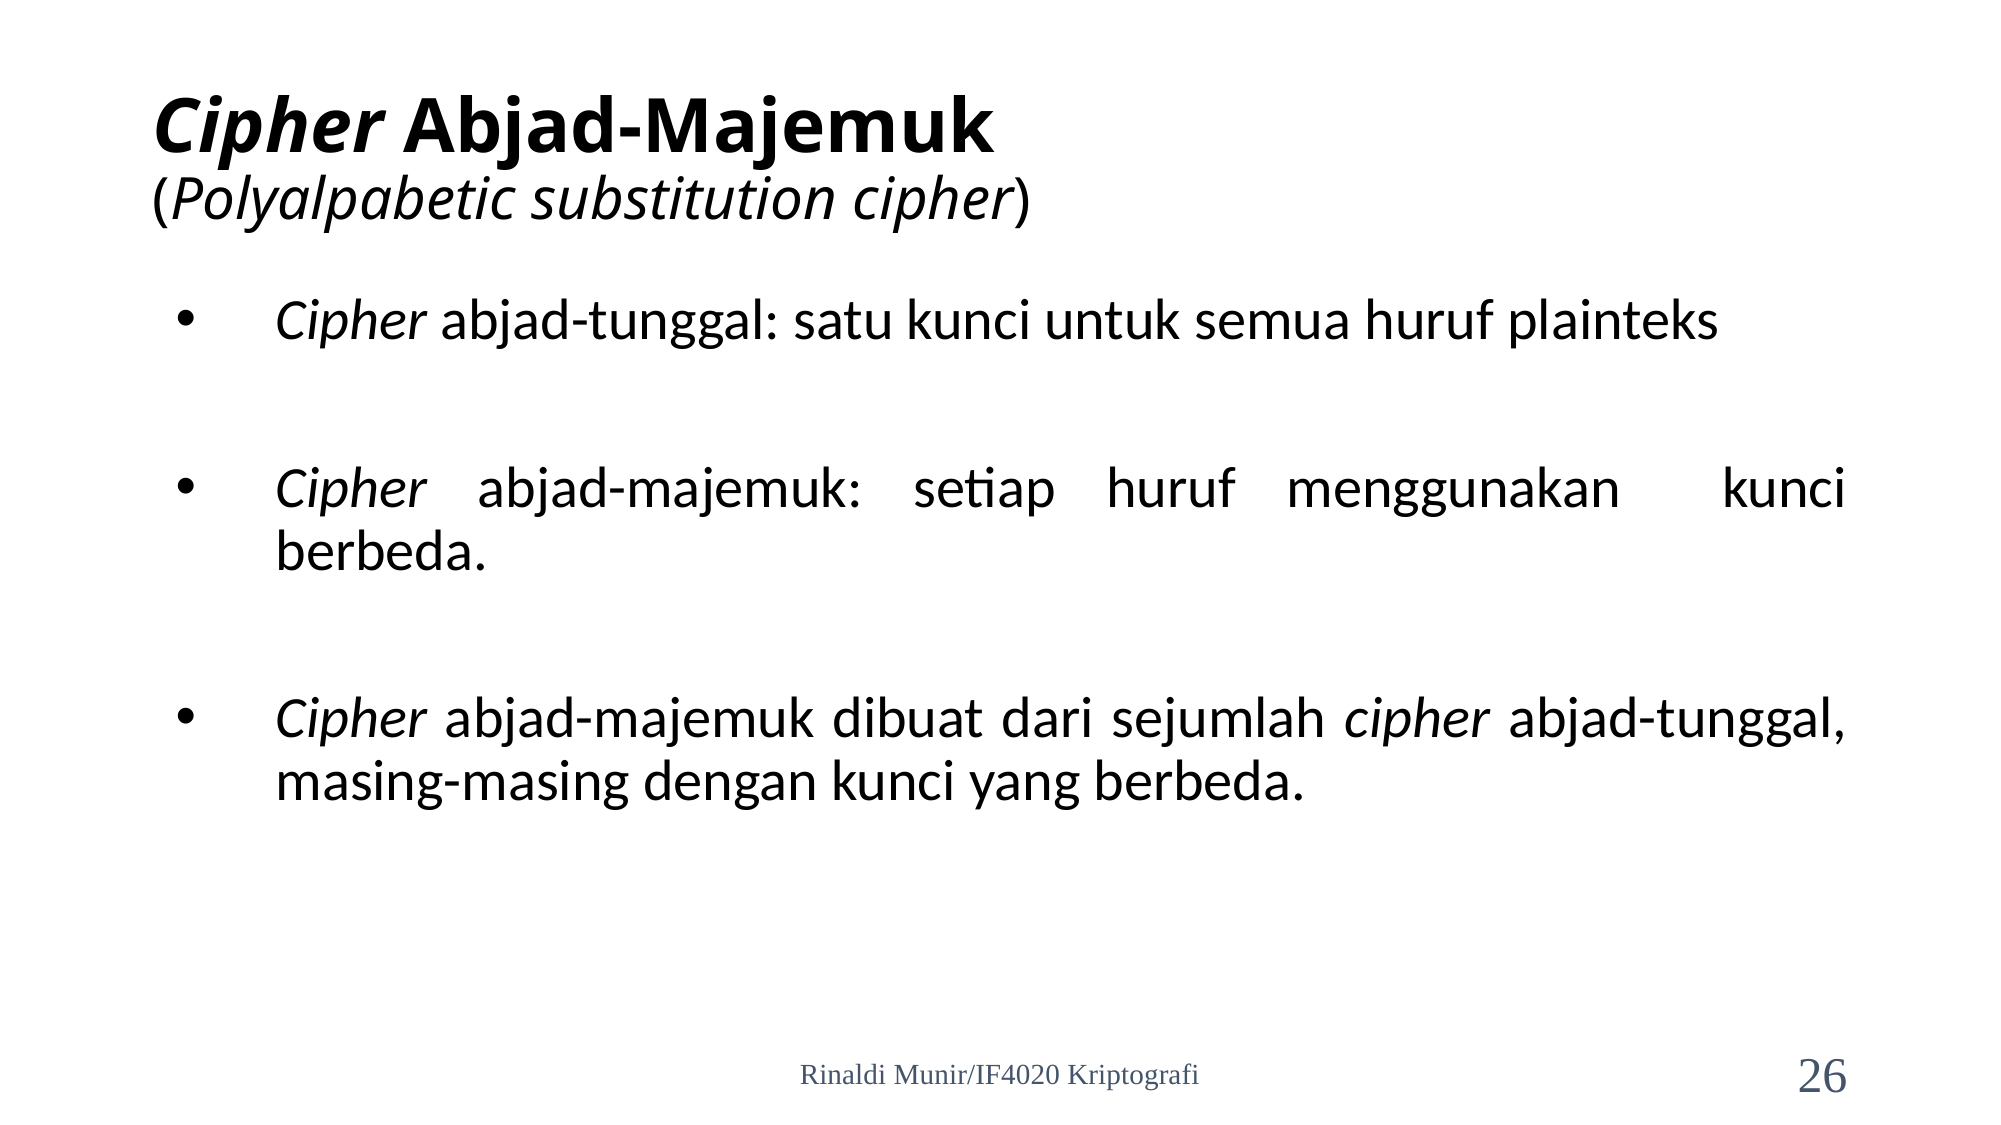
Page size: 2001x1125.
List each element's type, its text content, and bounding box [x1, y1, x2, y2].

footer Rinaldi Munir/IF4020 Kriptografi [662, 1042, 1338, 1103]
list Cipher abjad-tunggal: satu kunci untuk semua huruf plainteks Cipher abjad-majemuk: setiap huruf menggunakan kunci berbeda. Cipher abjad-majemuk dibuat dari sejumlah cipher abjad-tunggal, masing-masing dengan kunci yang berbeda. [160, 281, 1863, 1015]
slide_number 26 [1412, 1042, 1863, 1103]
title Cipher Abjad-Majemuk (Polyalpabetic substitution cipher) [137, 66, 1413, 254]
